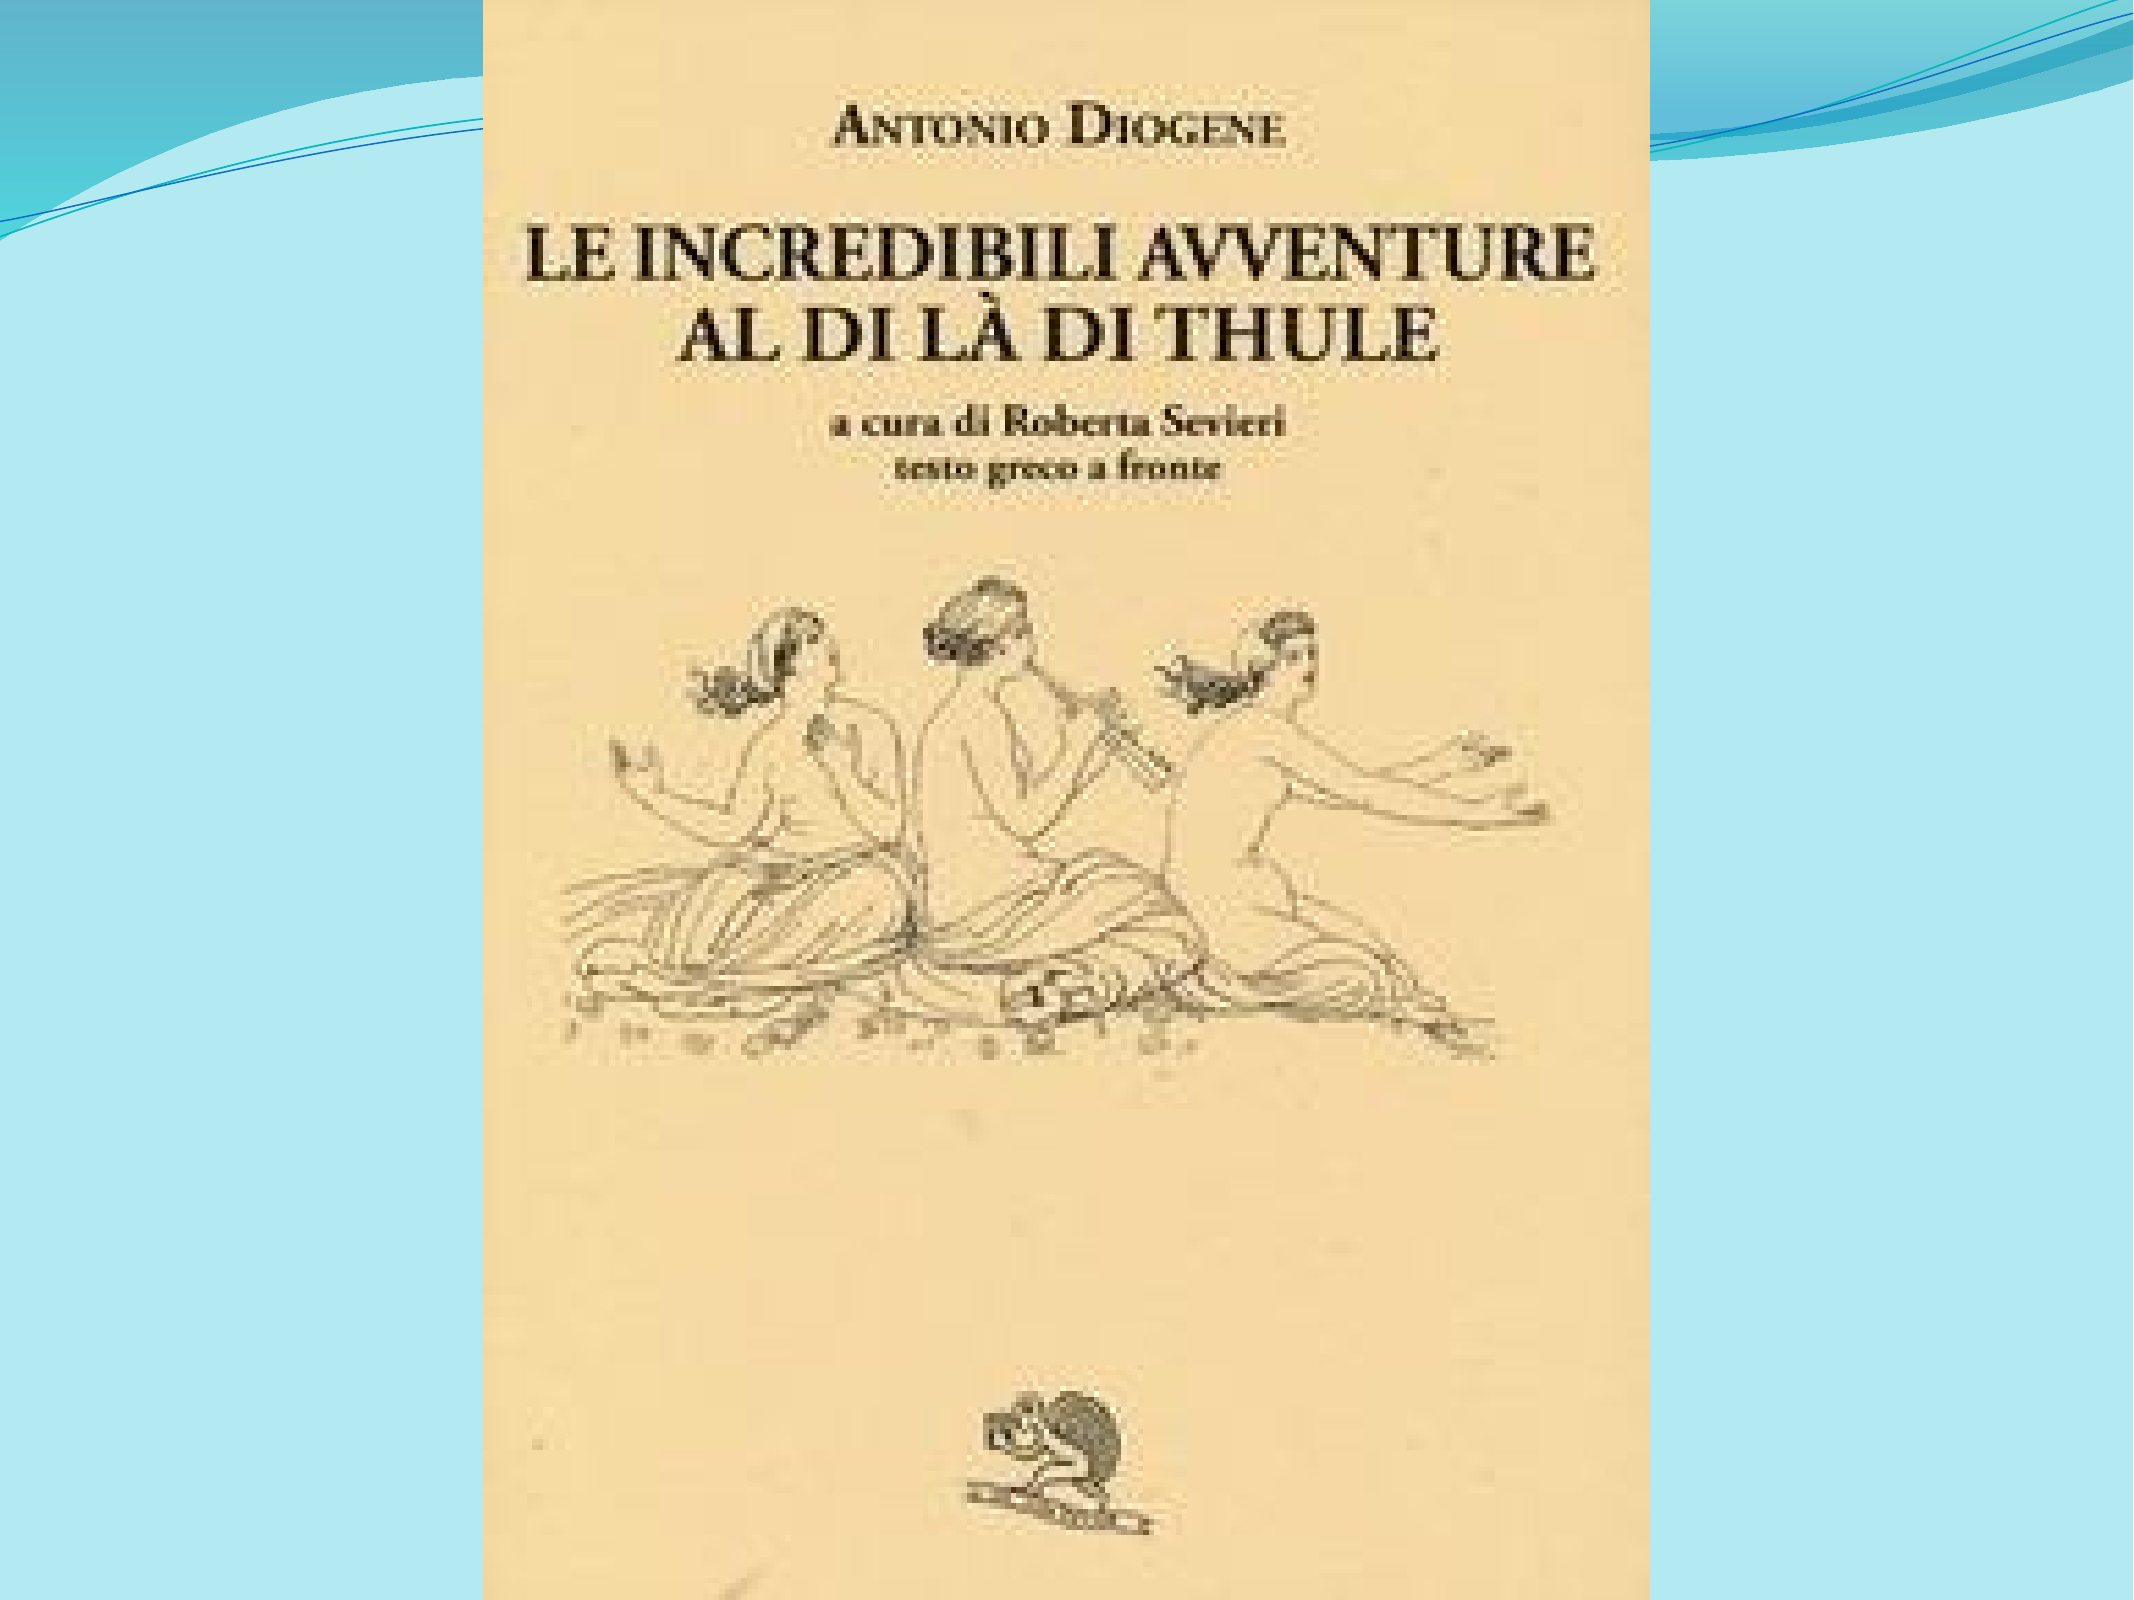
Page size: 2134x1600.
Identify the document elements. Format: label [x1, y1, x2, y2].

picture [483, 0, 1650, 1600]
